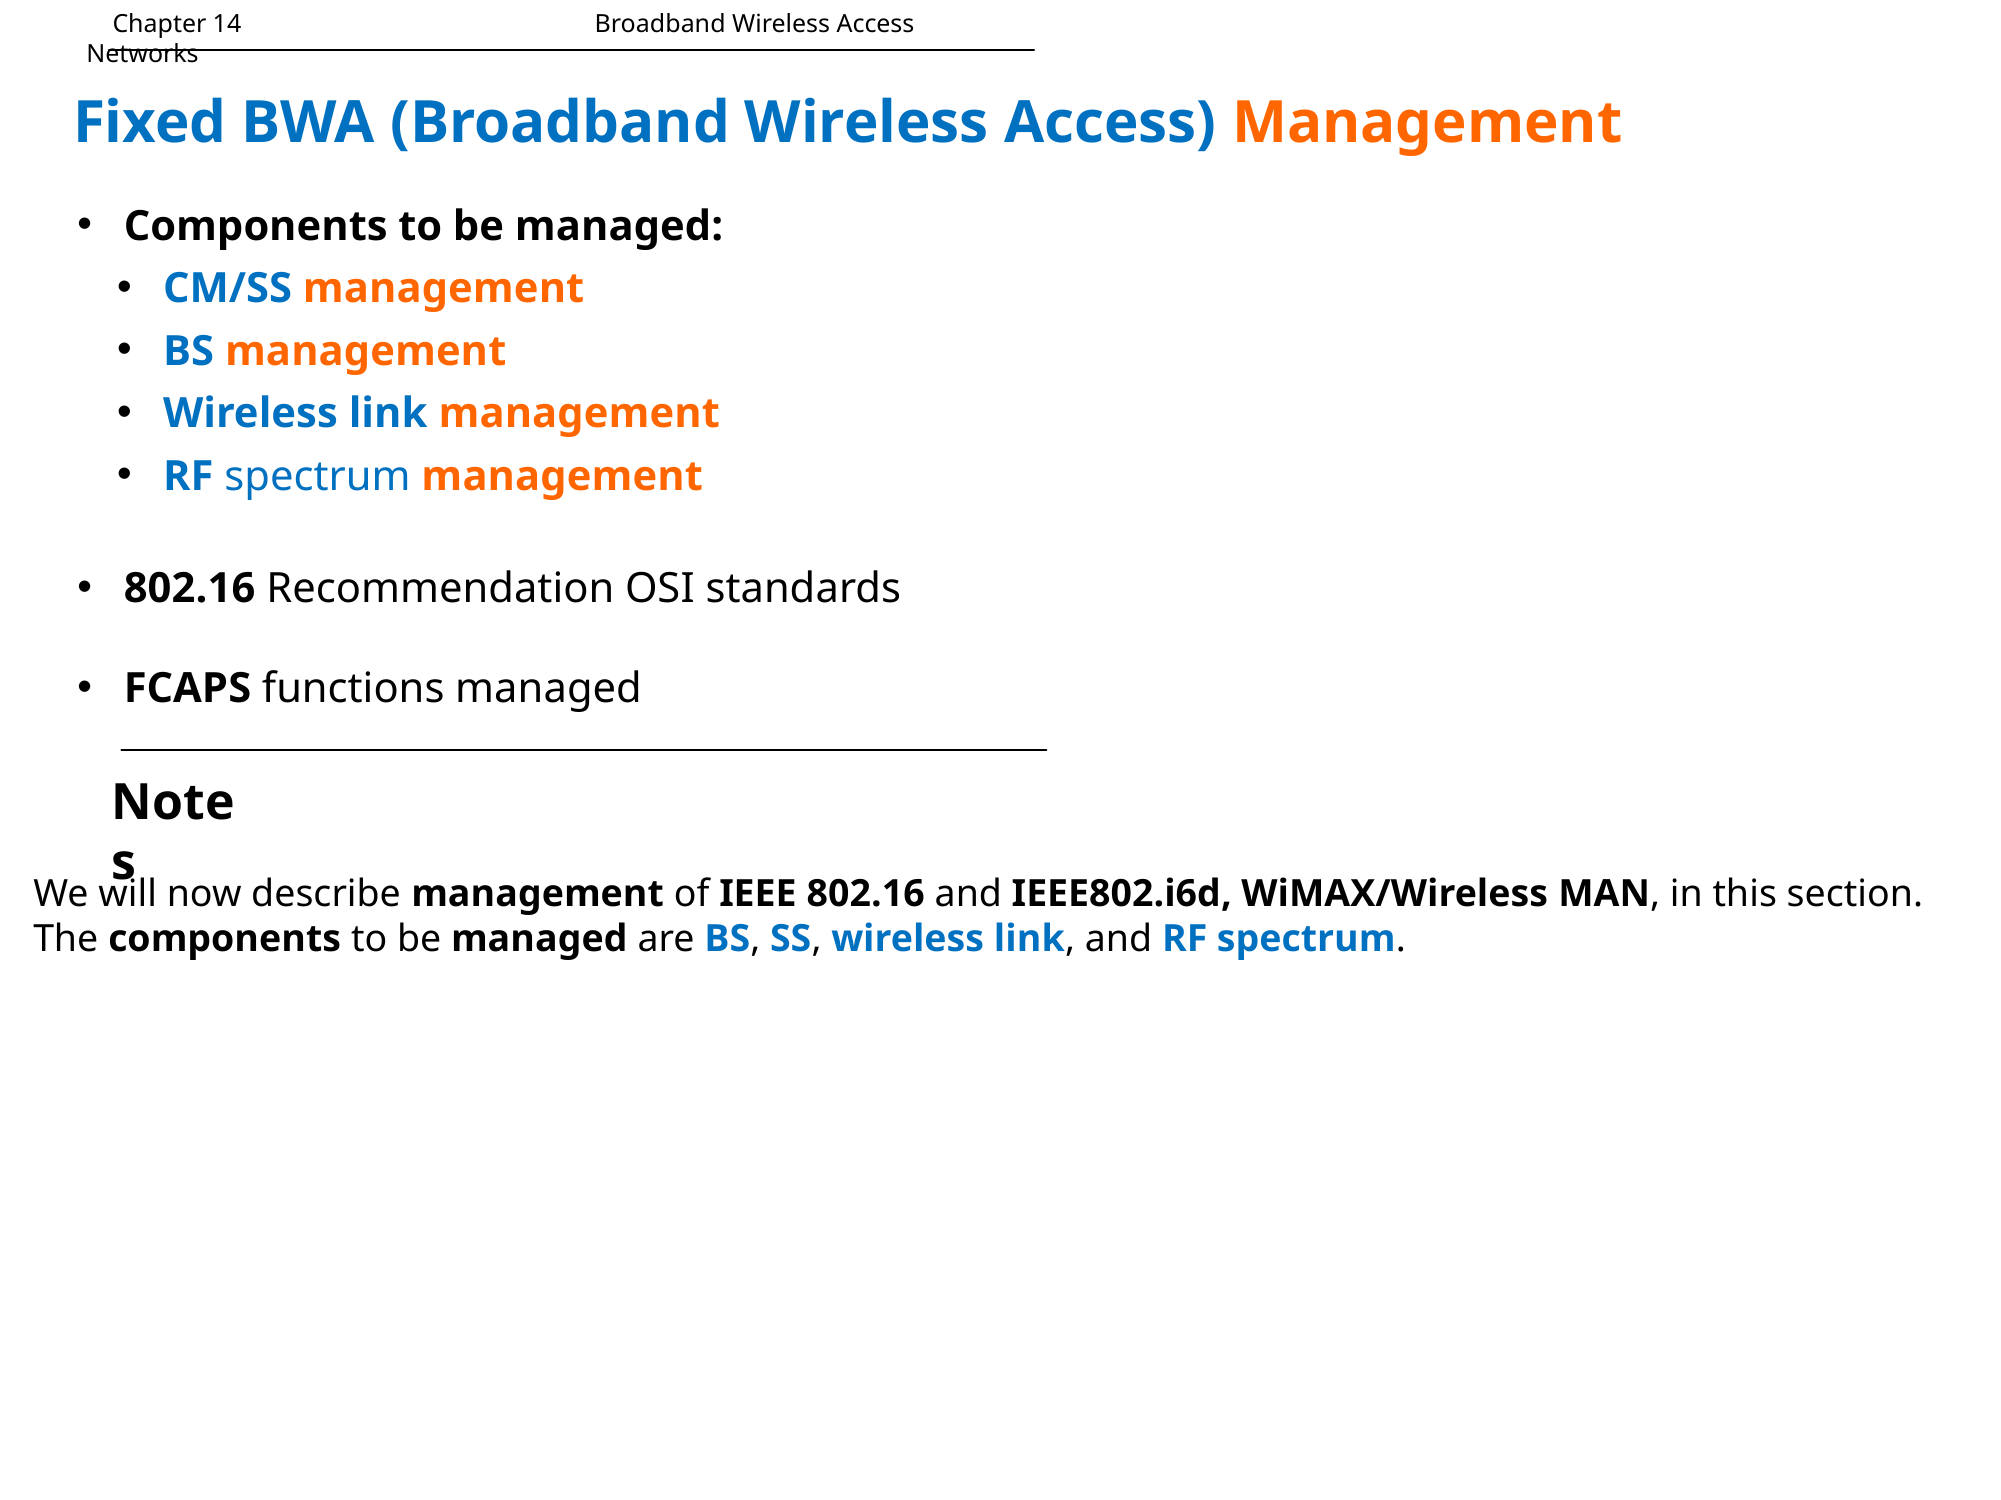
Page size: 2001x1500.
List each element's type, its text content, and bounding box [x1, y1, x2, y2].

title Fixed BWA (Broadband Wireless Access) Management [21, 50, 1674, 188]
text_box Notes [21, 762, 272, 838]
text_box Components to be managed: CM/SS management BS management Wireless link management RF spectrum management 802.16 Recommendation OSI standards FCAPS functions managed [62, 190, 1013, 661]
text_box Chapter 14 Broadband Wireless Access Networks [71, 0, 1039, 46]
text_box We will now describe management of IEEE 802.16 and IEEE802.i6d, WiMAX/Wireless MAN, in this section. The components to be managed are BS, SS, wireless link, and RF spectrum. [18, 861, 1951, 1012]
